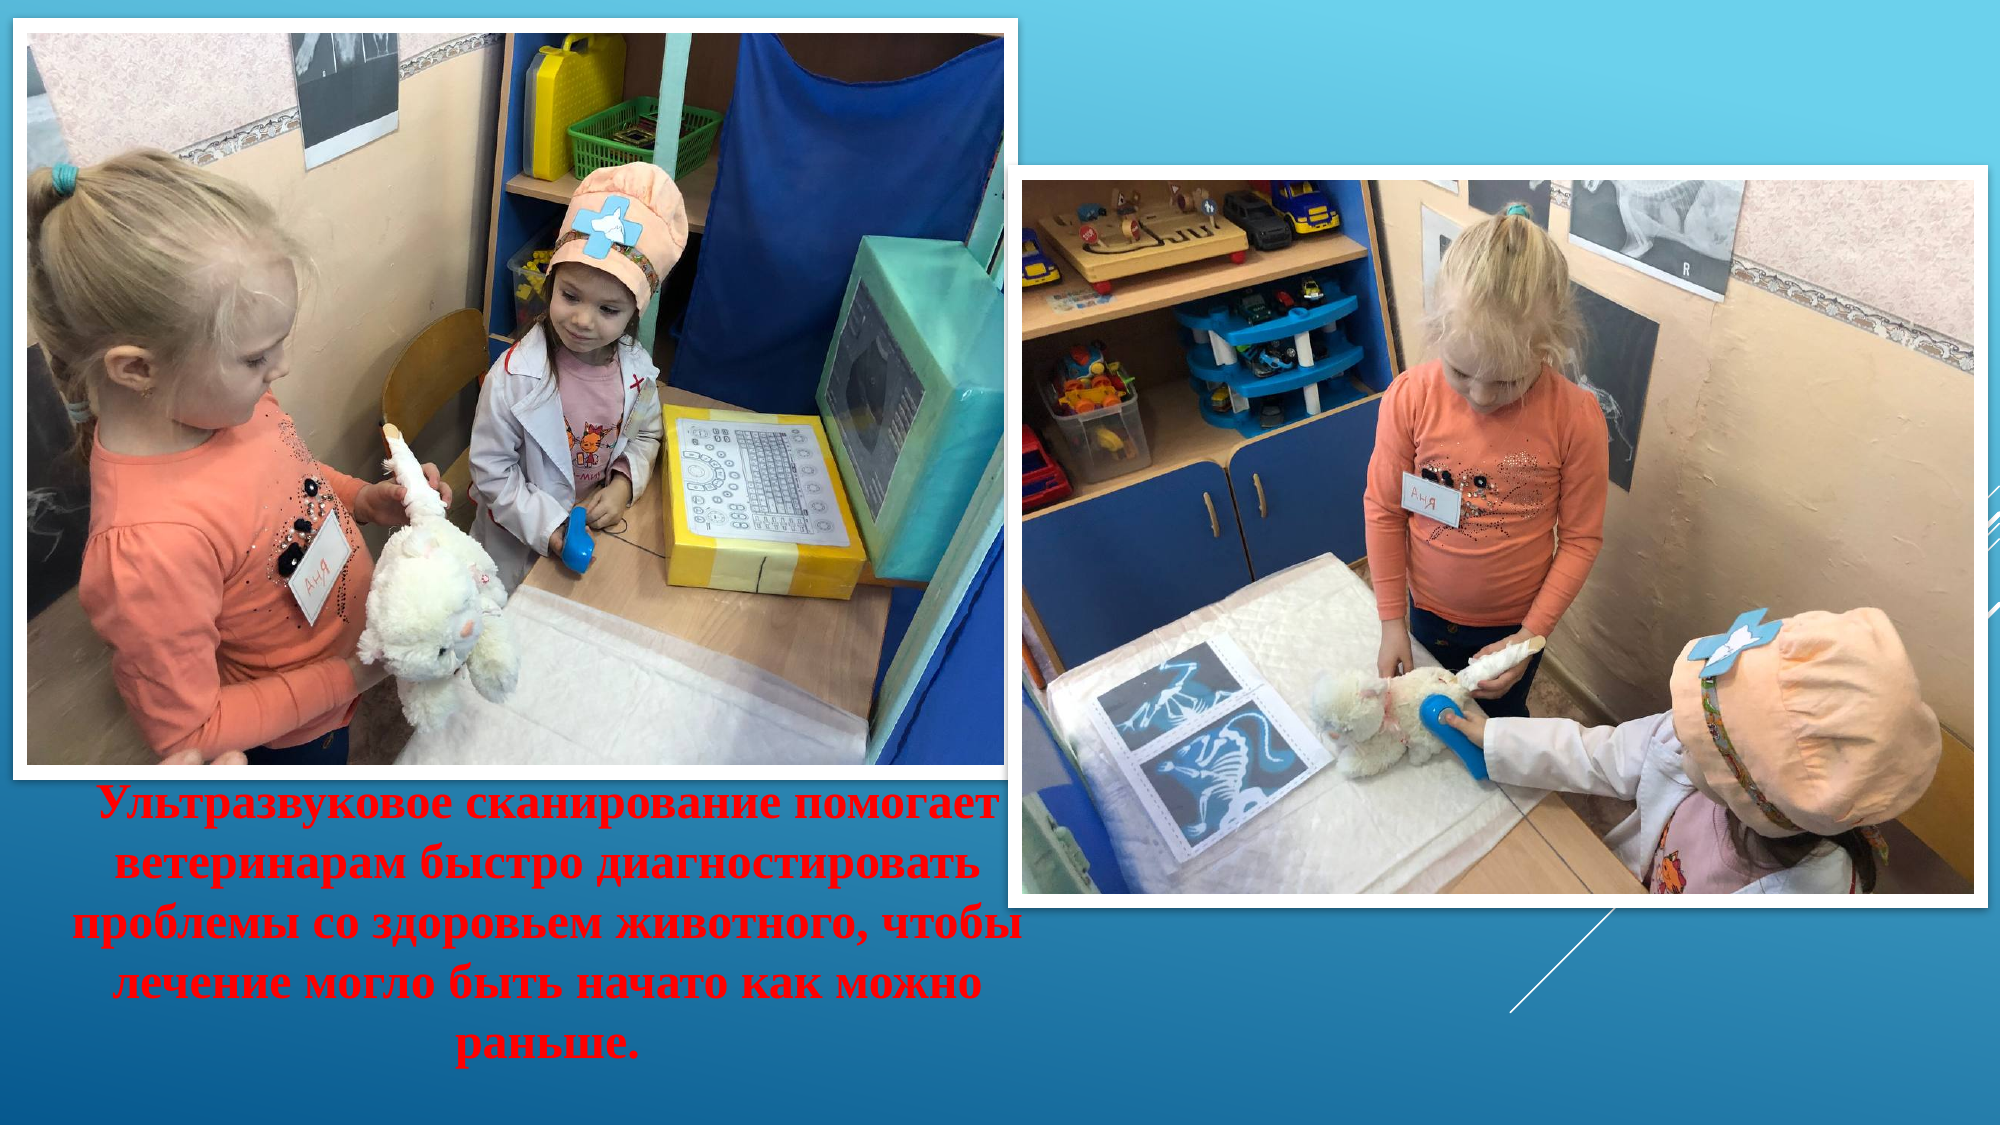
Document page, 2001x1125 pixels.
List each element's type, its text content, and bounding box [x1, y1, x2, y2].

picture [26, 32, 1004, 766]
picture [1021, 179, 1974, 894]
text_box Ультразвуковое сканирование помогает ветеринарам быстро диагностировать проблемы со здоровьем животного, чтобы лечение могло быть начато как можно раньше. [0, 610, 1095, 1076]
